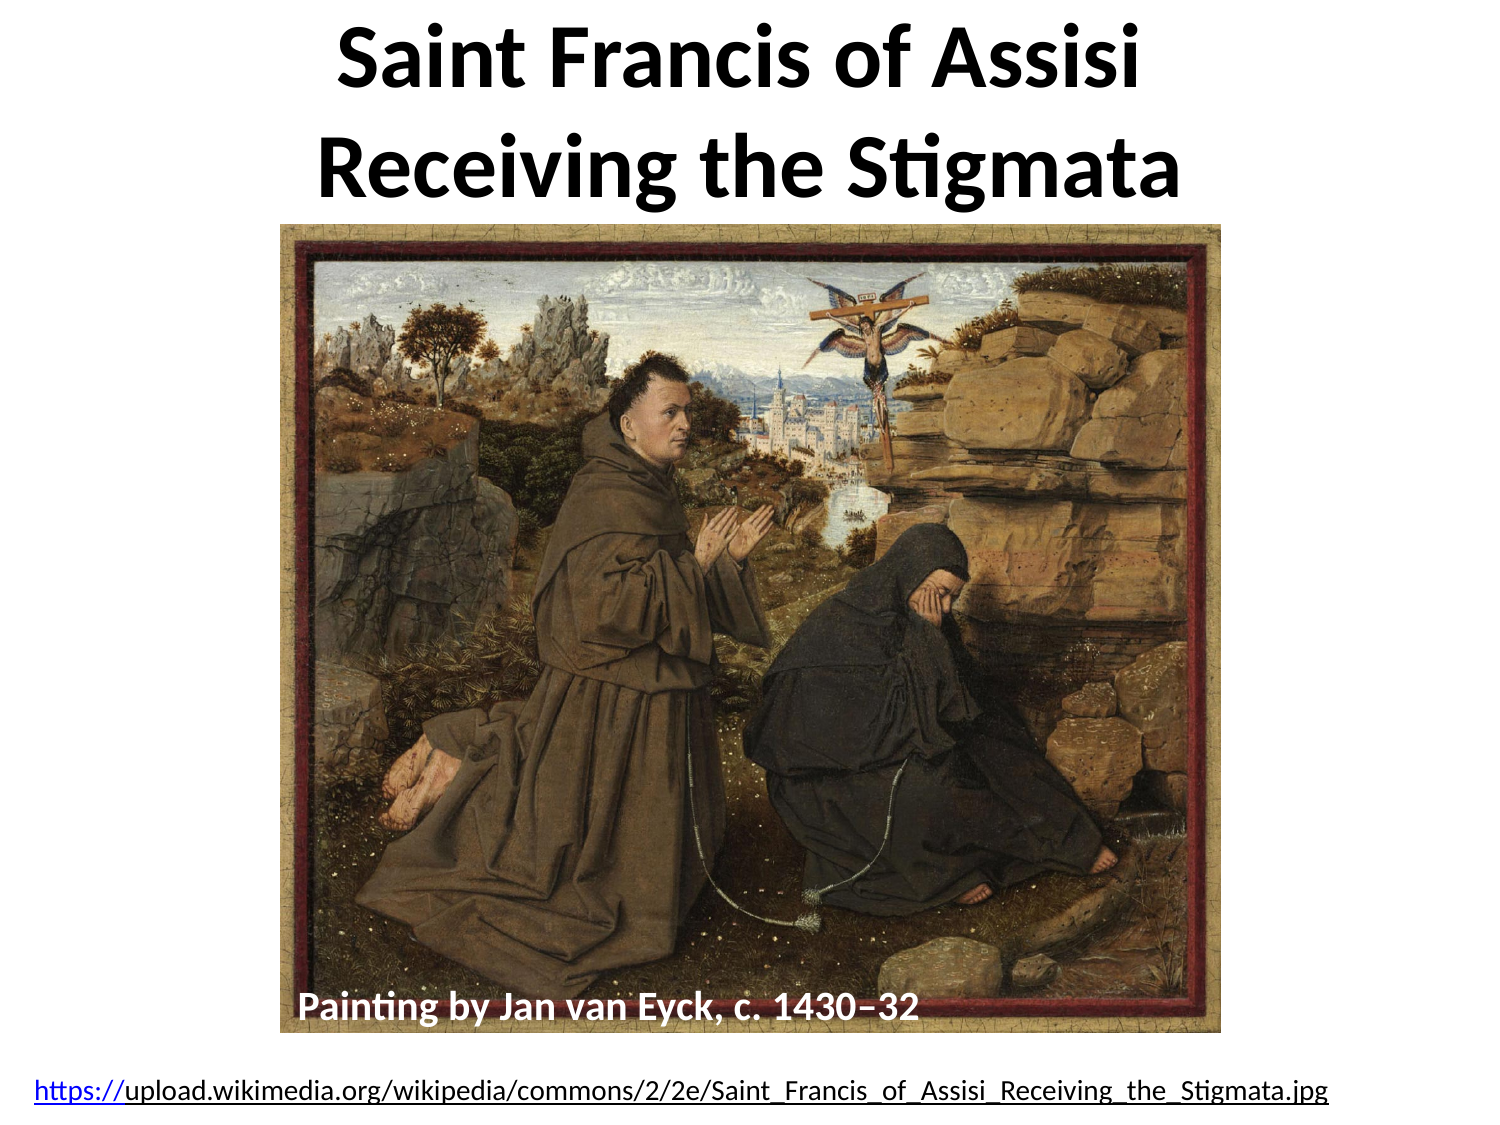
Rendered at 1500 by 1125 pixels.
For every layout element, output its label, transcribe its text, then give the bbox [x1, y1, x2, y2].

text_box https://upload.wikimedia.org/wikipedia/commons/2/2e/Saint_Francis_of_Assisi_Receiving_the_Stigmata.jpg [19, 1064, 1482, 1115]
picture [280, 224, 1221, 1033]
title Saint Francis of Assisi Receiving the Stigmata [0, 0, 1500, 213]
